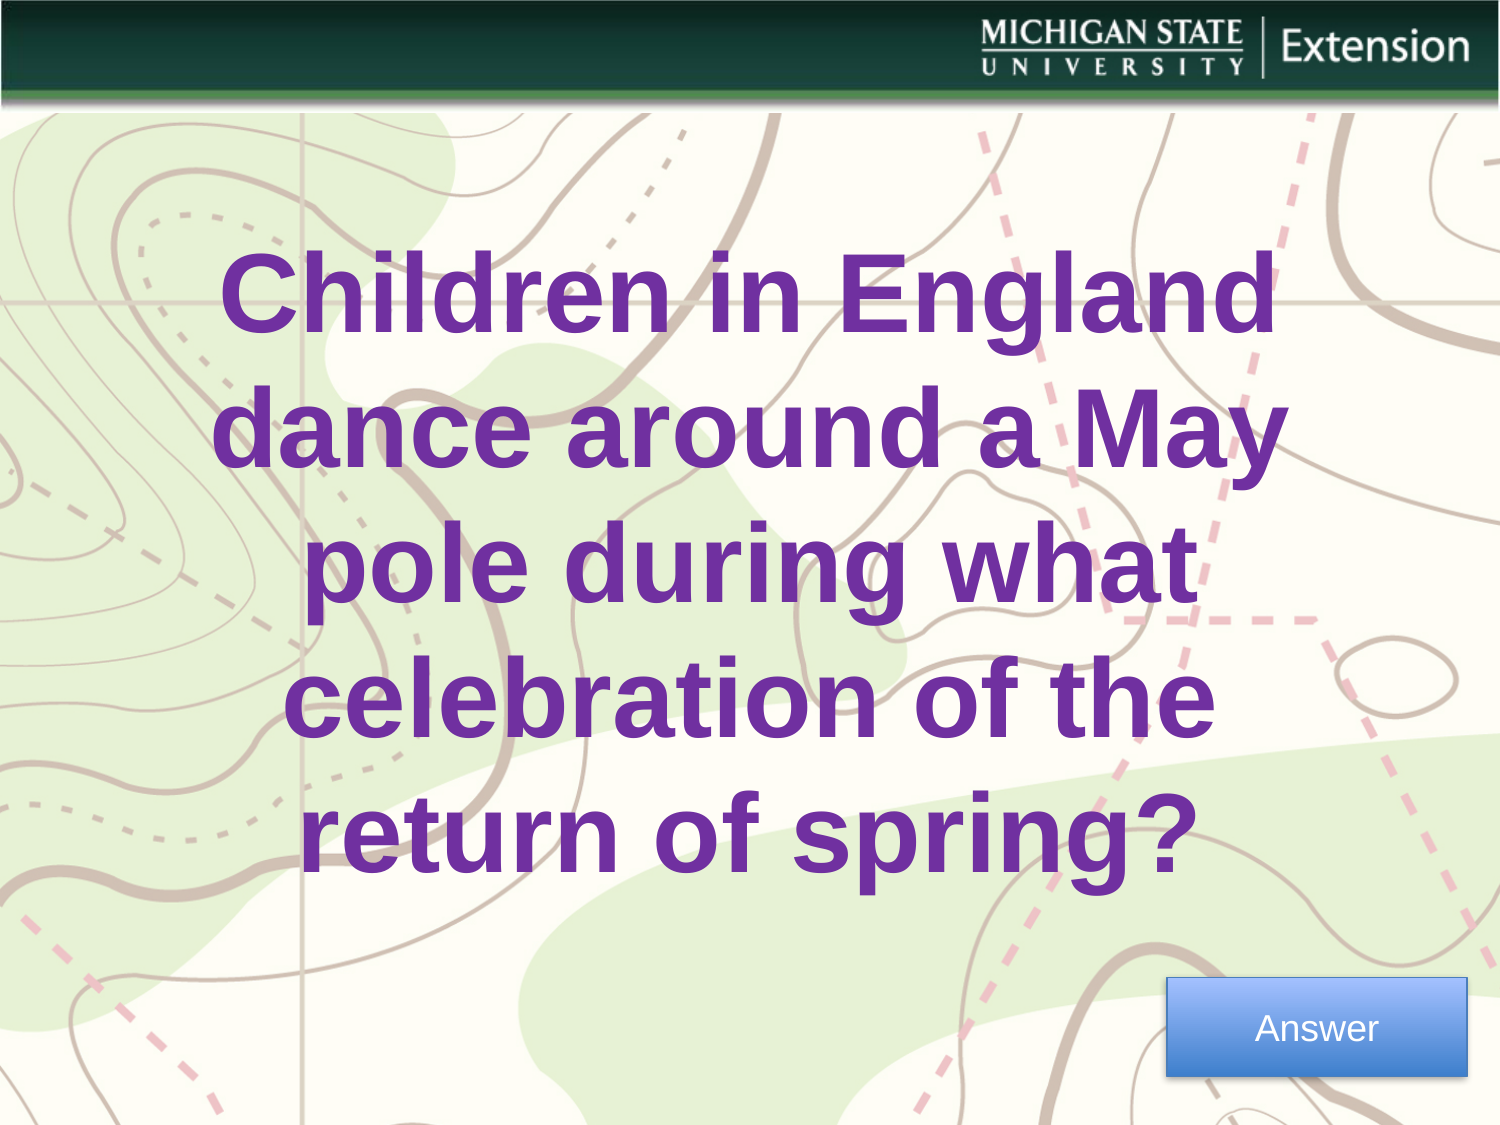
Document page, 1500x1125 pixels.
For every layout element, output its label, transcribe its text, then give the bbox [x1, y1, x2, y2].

picture [0, 0, 1500, 113]
text_box Answer [1166, 977, 1468, 1077]
text_box Children in England dance around a May pole during what celebration of the return of spring? [165, 212, 1335, 903]
